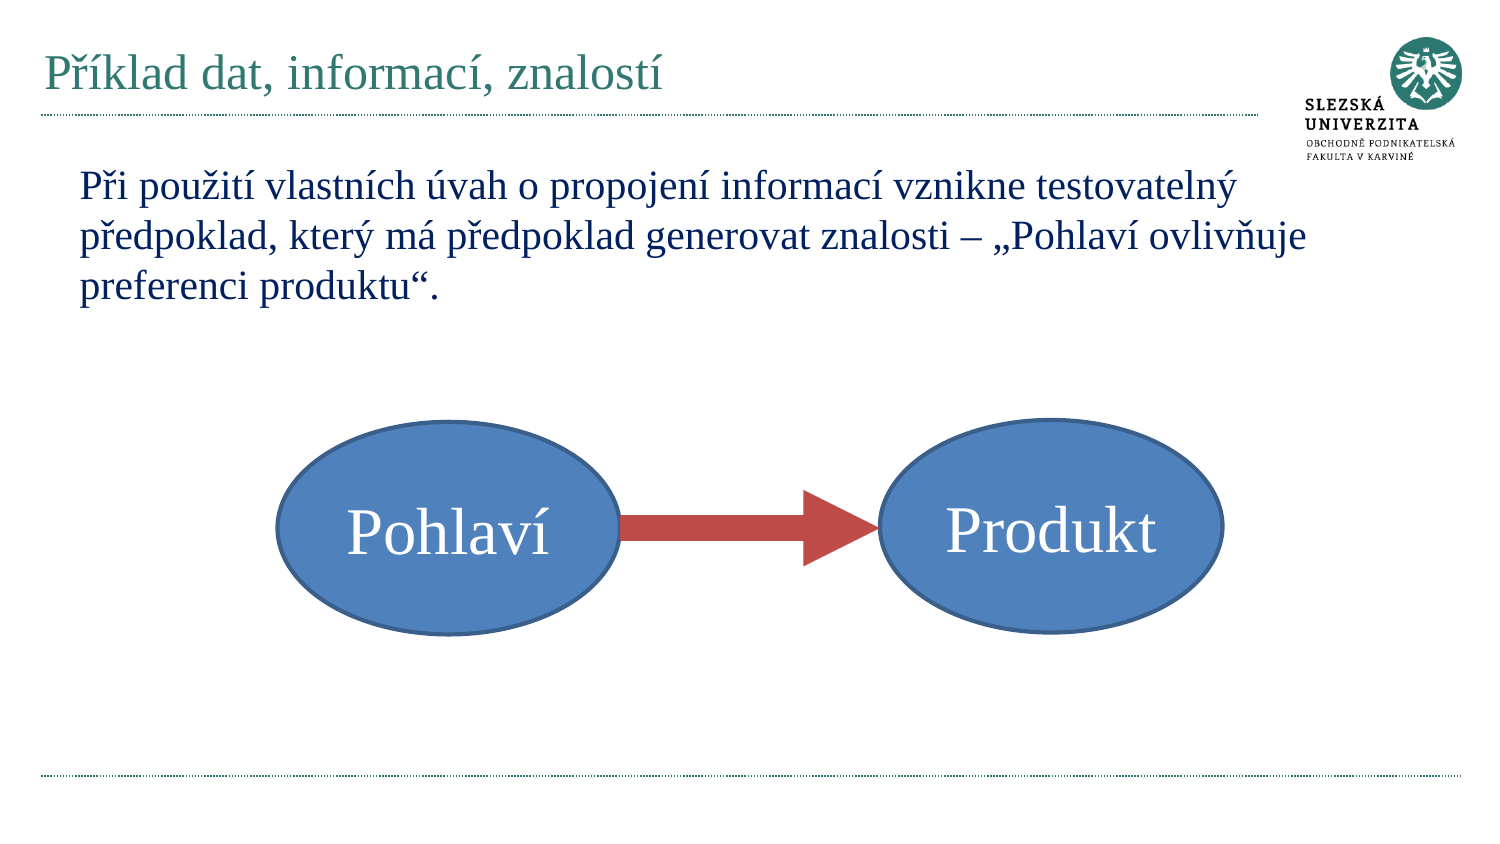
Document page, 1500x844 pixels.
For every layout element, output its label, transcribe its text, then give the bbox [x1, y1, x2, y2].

text_box Produkt [877, 417, 1225, 635]
picture [1305, 37, 1462, 160]
list Při použití vlastních úvah o propojení informací vznikne testovatelný předpoklad, který má předpoklad generovat znalosti – „Pohlaví ovlivňuje preferenci produktu“. [64, 150, 1424, 765]
text_box Pohlaví [275, 419, 621, 637]
title Příklad dat, informací, znalostí [29, 32, 1093, 116]
